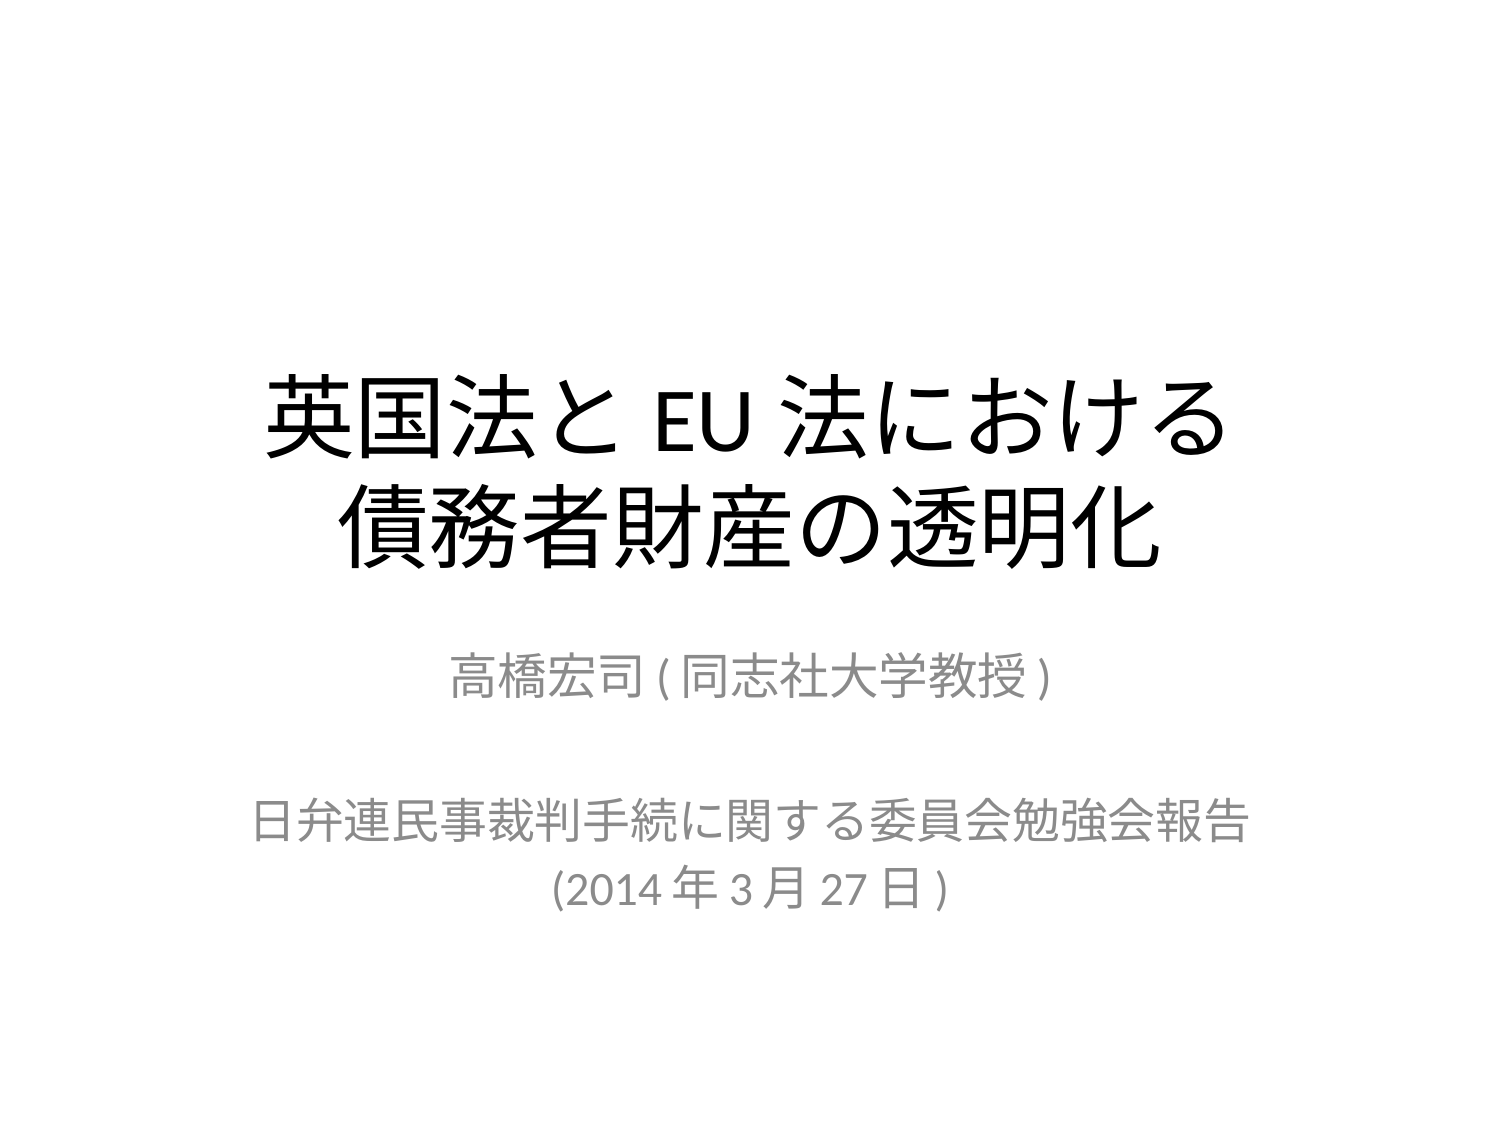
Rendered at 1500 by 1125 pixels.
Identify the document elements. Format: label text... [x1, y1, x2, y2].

title 英国法とEU法における 債務者財産の透明化 [112, 349, 1388, 591]
subtitle 高橋宏司(同志社大学教授) 日弁連民事裁判手続に関する委員会勉強会報告 (2014年3月27日) [225, 637, 1275, 925]
